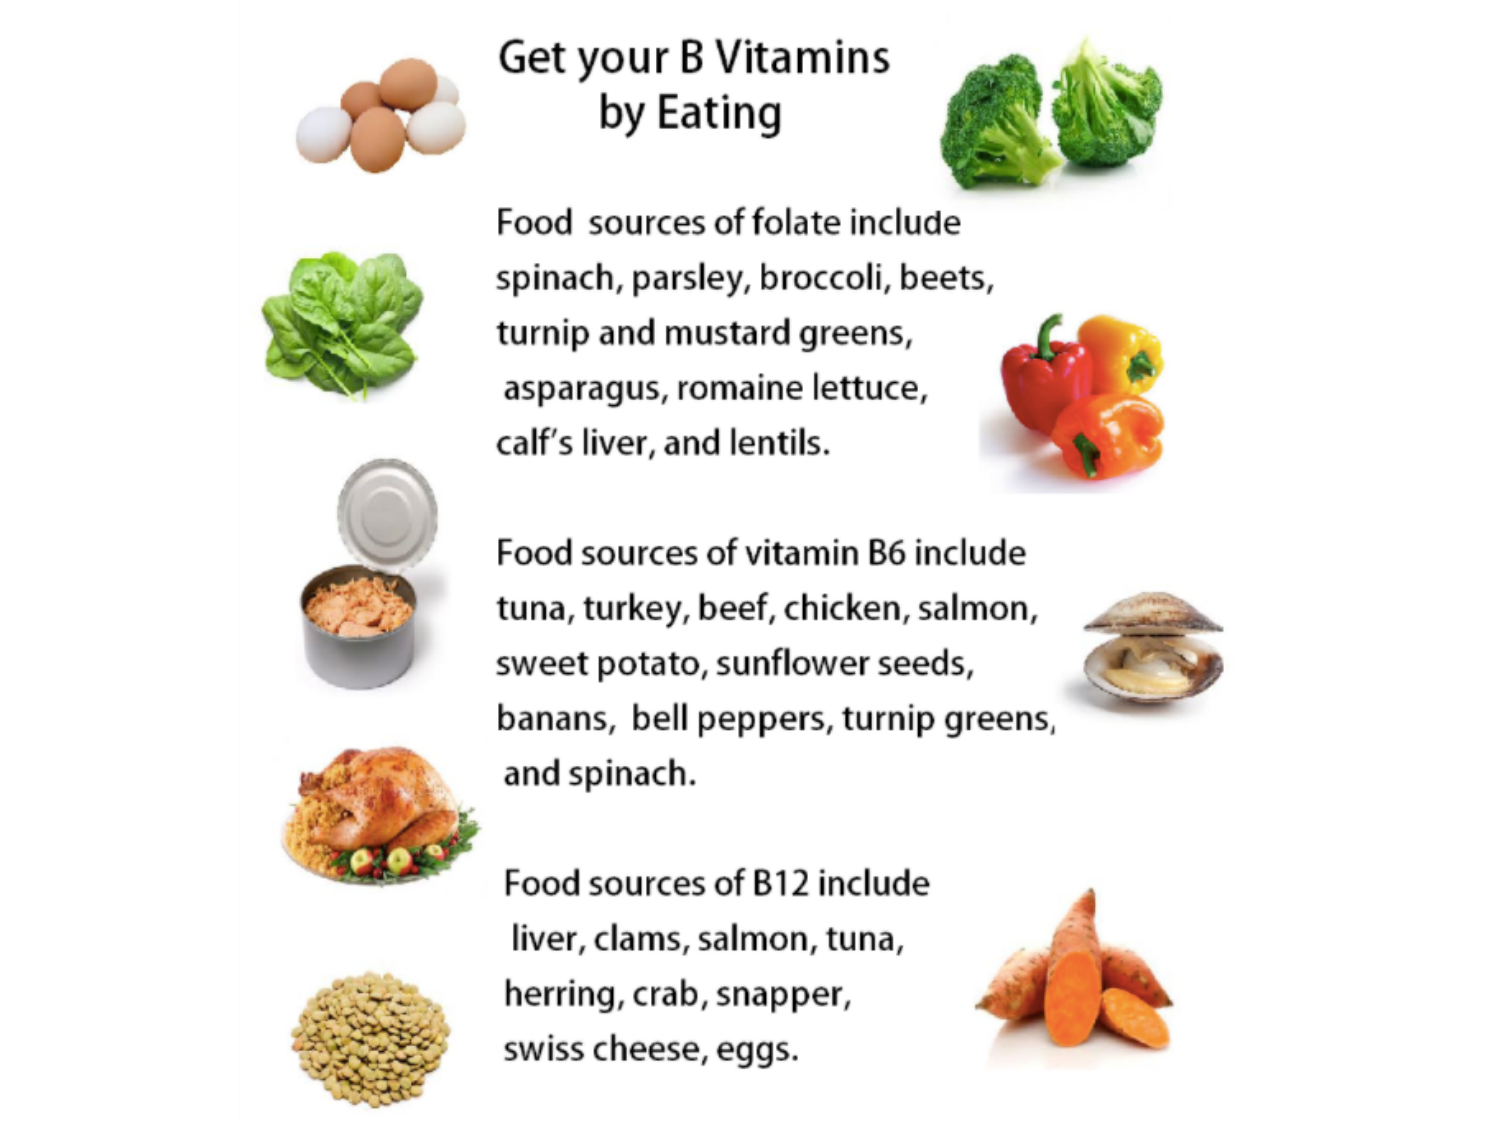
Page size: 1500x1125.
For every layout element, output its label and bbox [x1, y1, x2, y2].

picture [239, 0, 1260, 1125]
